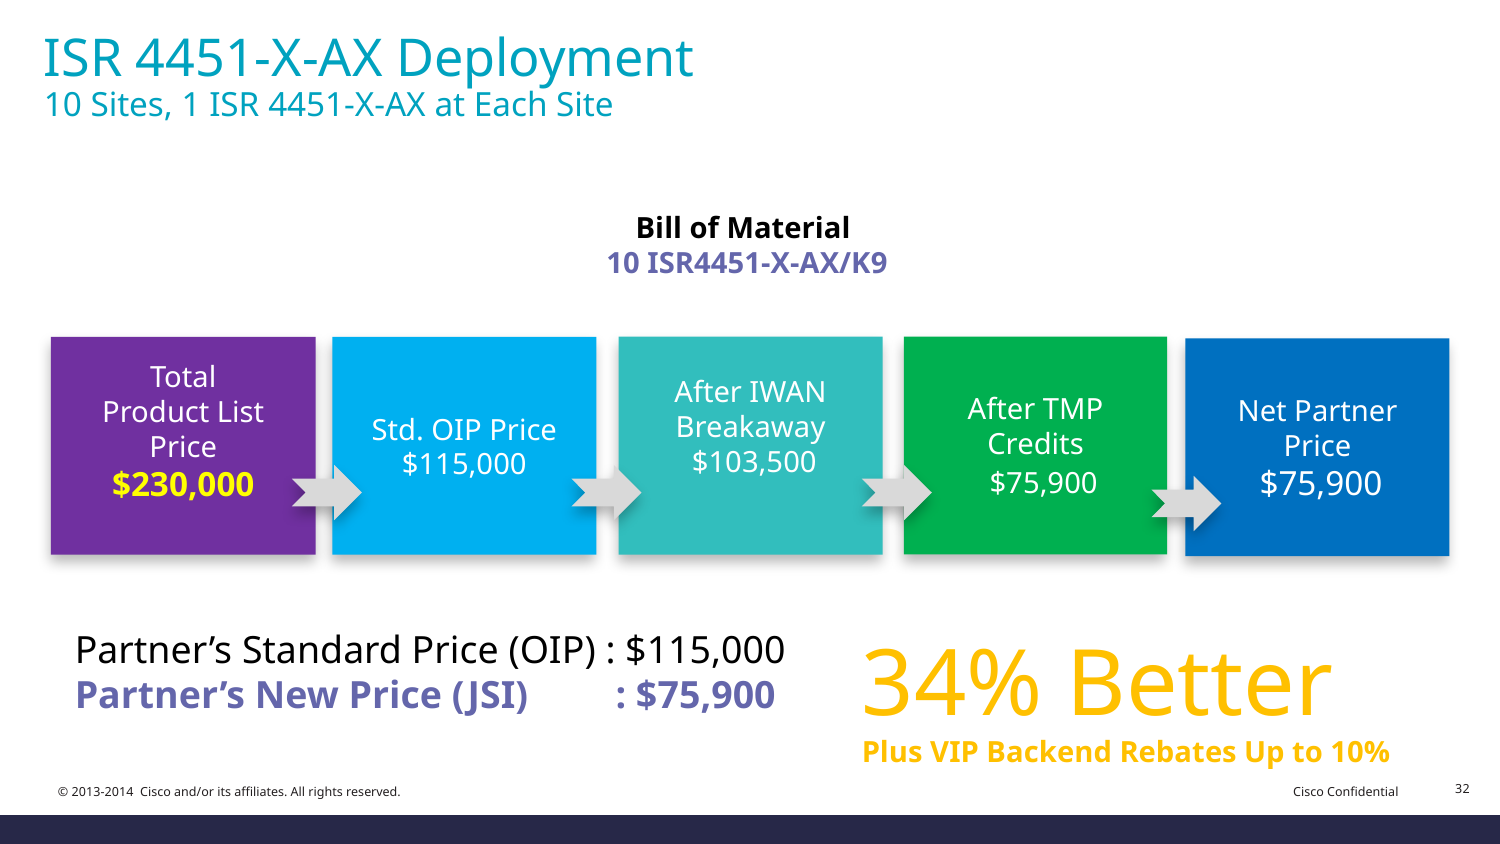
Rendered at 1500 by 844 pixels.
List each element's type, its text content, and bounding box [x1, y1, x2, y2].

text_box After IWAN Breakaway $103,500 [617, 335, 885, 557]
text_box [859, 463, 934, 523]
title ISR 4451-X-AX Deployment 10 Sites, 1 ISR 4451-X-AX at Each Site [28, 23, 1450, 144]
text_box 34% Better Plus VIP Backend Rebates Up to 10% [846, 616, 1406, 777]
text_box Bill of Material 10 ISR4451-X-AX/K9 [145, 202, 1349, 288]
text_box [289, 463, 364, 523]
text_box After TMP Credits $75,900 [902, 335, 1169, 557]
text_box Partner’s Standard Price (OIP) : $115,000 Partner’s New Price (JSI) : $75,900 [59, 618, 812, 724]
text_box [1149, 473, 1224, 533]
text_box Net Partner Price $75,900 [1183, 336, 1451, 558]
text_box Total Product List Price $230,000 [49, 335, 318, 557]
text_box [569, 463, 644, 523]
text_box Std. OIP Price $115,000 [330, 335, 598, 557]
